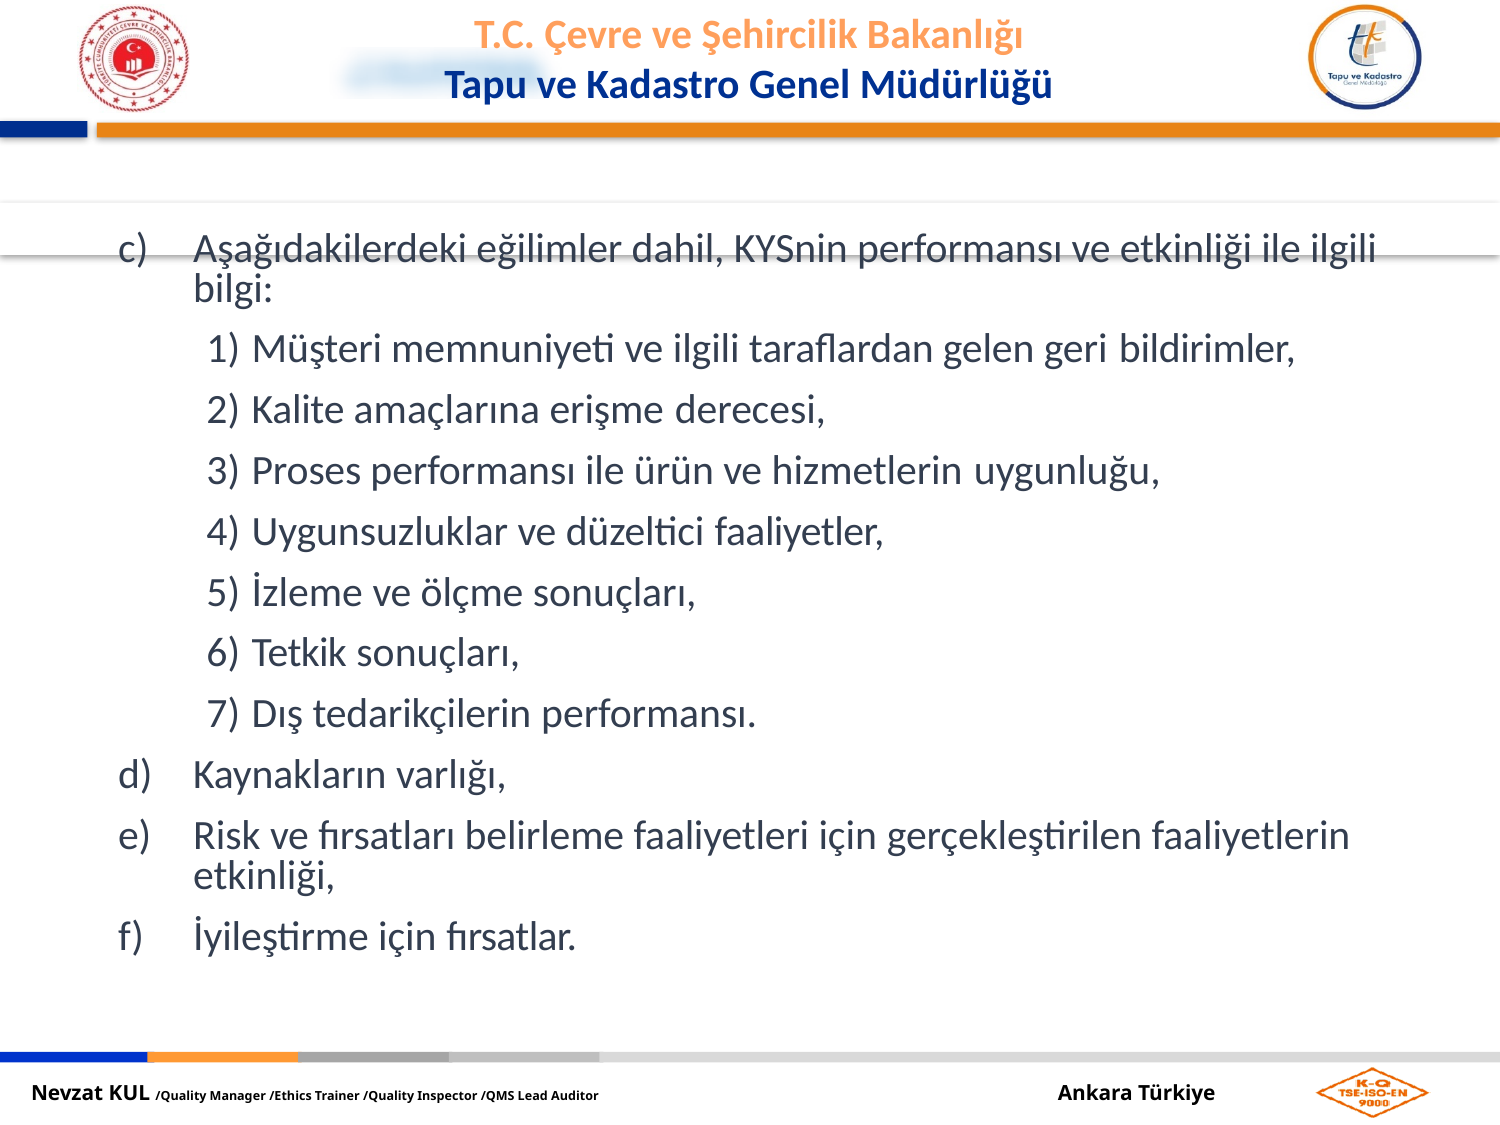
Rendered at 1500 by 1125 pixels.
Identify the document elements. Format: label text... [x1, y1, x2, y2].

text_box Aşağıdakilerdeki eğilimler dahil, KYSnin performansı ve etkinliği ile ilgili bilgi: Müşteri memnuniyeti ve ilgili taraflardan gelen geri bildirimler, Kalite amaçlarına erişme derecesi, Proses performansı ile ürün ve hizmetlerin uygunluğu, Uygunsuzluklar ve düzeltici faaliyetler, İzleme ve ölçme sonuçları, Tetkik sonuçları, Dış tedarikçilerin performansı. Kaynakların varlığı, Risk ve fırsatları belirleme faaliyetleri için gerçekleştirilen faaliyetlerin etkinliği, İyileştirme için fırsatlar. [115, 230, 1390, 959]
picture [1299, 0, 1430, 118]
picture [1315, 1067, 1431, 1118]
picture [77, 4, 190, 113]
